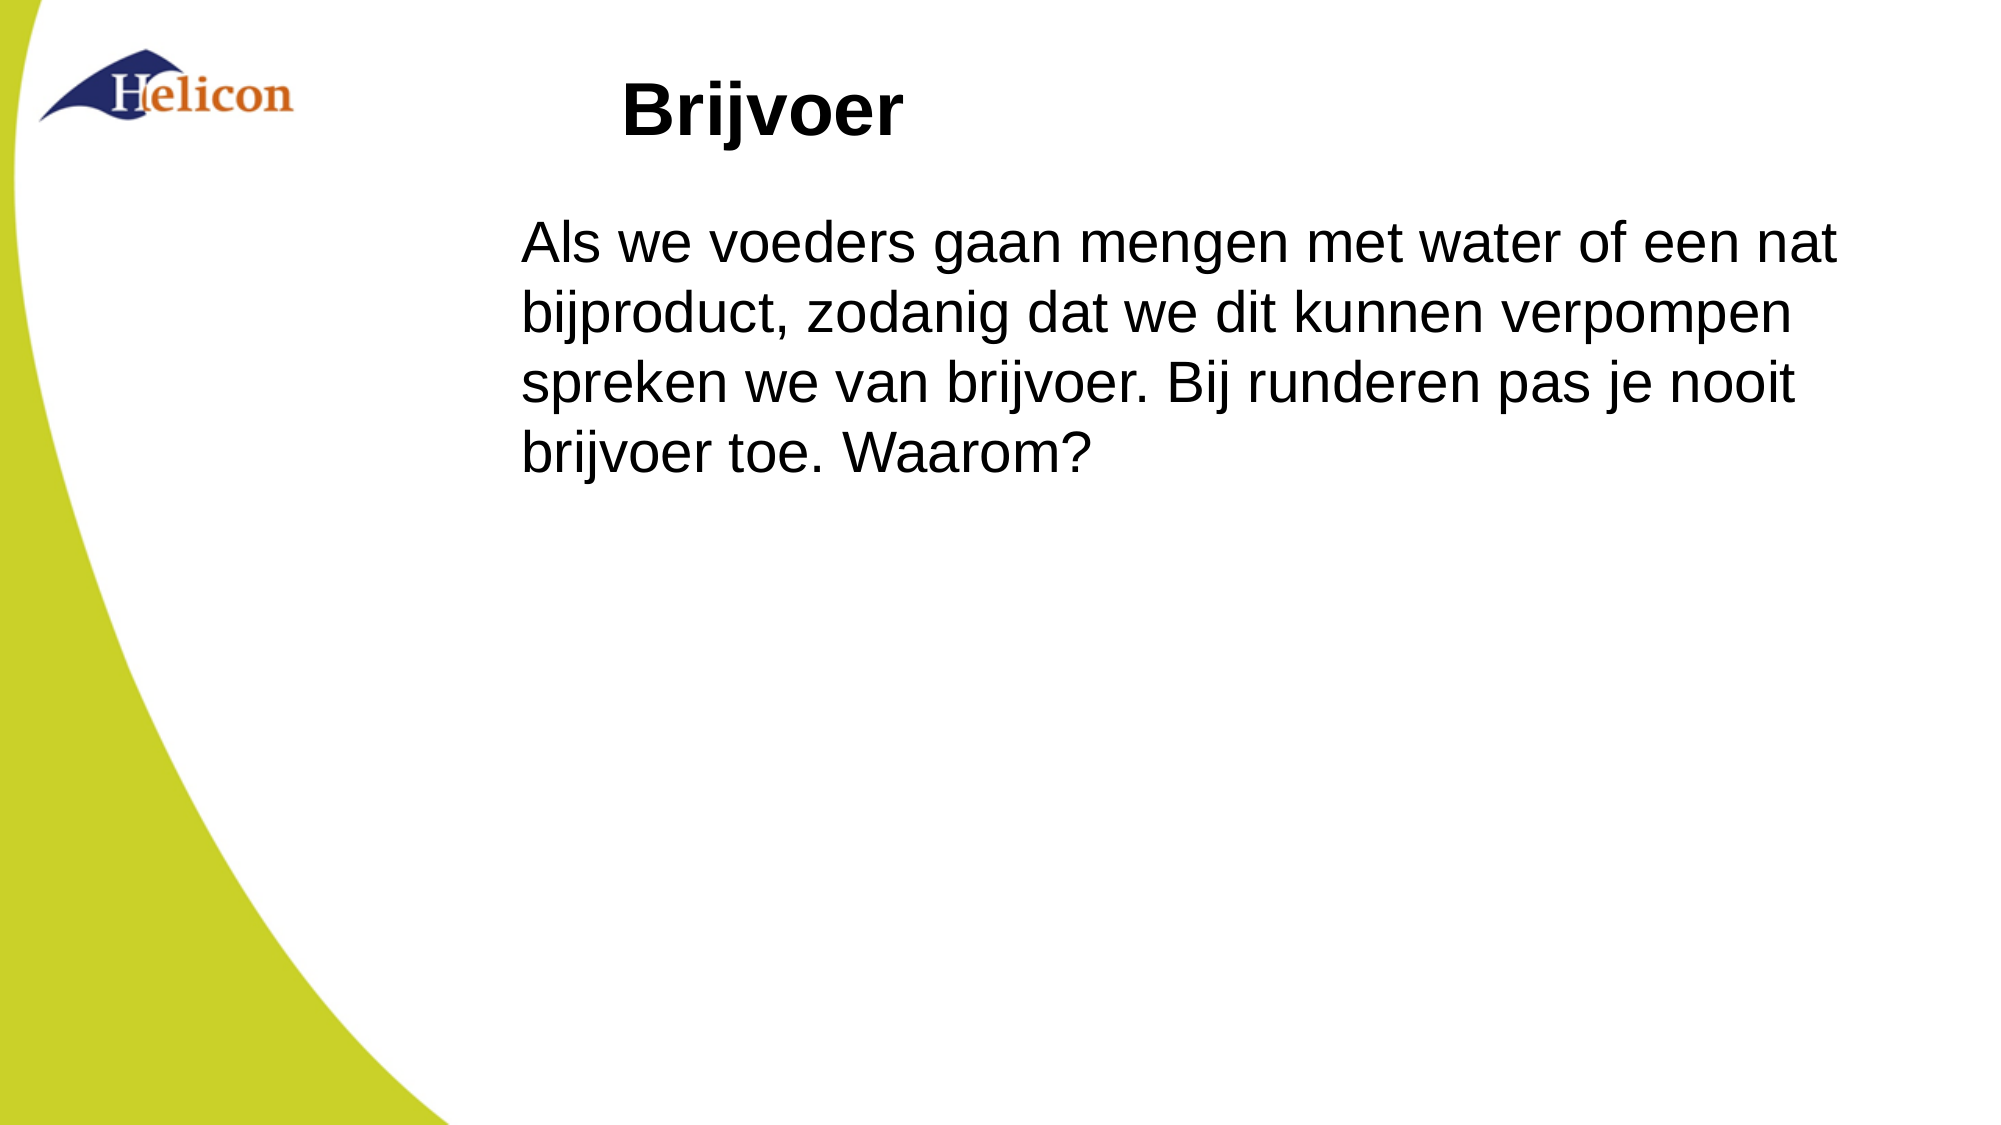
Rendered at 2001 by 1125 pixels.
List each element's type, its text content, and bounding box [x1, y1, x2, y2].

title Brijvoer [503, 52, 941, 159]
picture [0, 0, 1500, 1125]
list Als we voeders gaan mengen met water of een nat bijproduct, zodanig dat we dit kunnen verpompen spreken we van brijvoer. Bij runderen pas je nooit brijvoer toe. Waarom? [506, 196, 1958, 1005]
